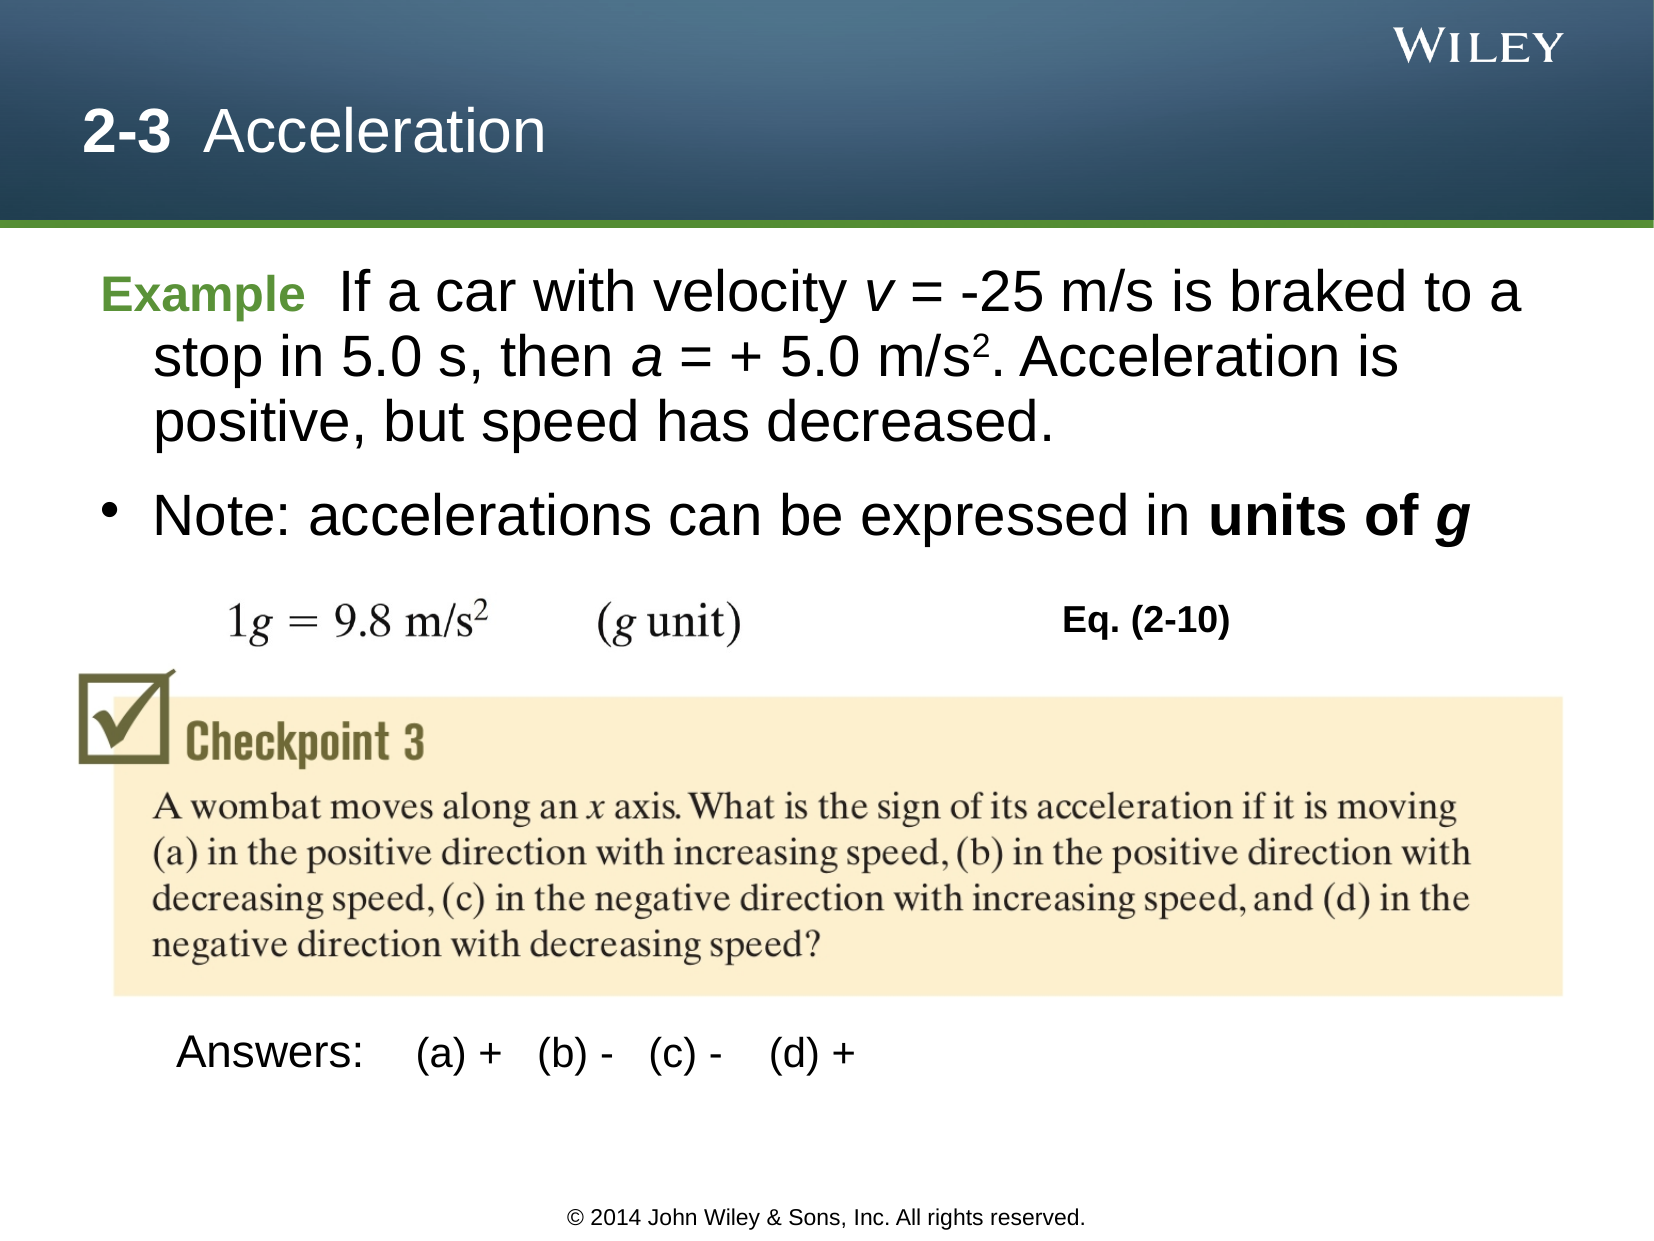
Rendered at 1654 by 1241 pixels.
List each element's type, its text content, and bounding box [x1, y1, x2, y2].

footer © 2014 John Wiley & Sons, Inc. All rights reserved. [358, 1194, 1296, 1241]
text_box Example If a car with velocity v = -25 m/s is braked to a stop in 5.0 s, then a = + 5.0 m/s2. Acceleration is positive, but speed has decreased. [82, 255, 1571, 654]
text_box Answers: (a) + (b) - (c) - (d) + [86, 1038, 1575, 1158]
title 2-3 Acceleration [82, 49, 1571, 211]
picture [0, 0, 1654, 228]
picture [61, 538, 1594, 1030]
